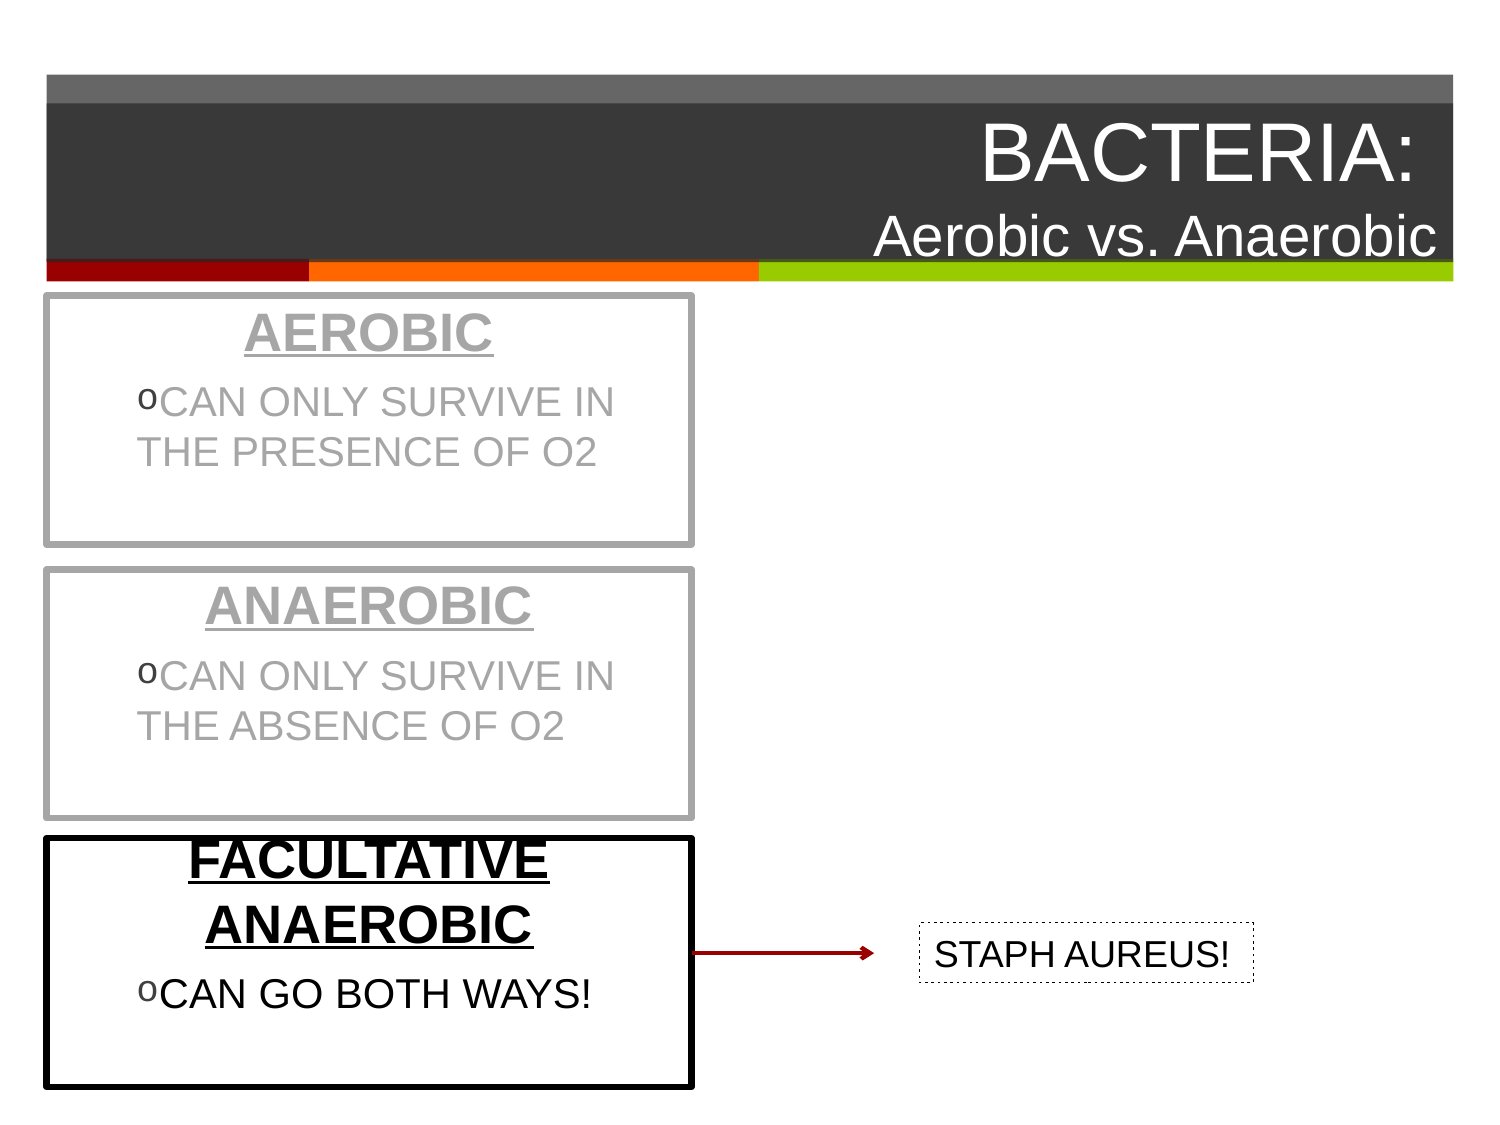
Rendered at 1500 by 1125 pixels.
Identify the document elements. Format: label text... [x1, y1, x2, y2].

text_box ANAEROBIC CAN ONLY SURVIVE IN THE ABSENCE OF O2 [44, 567, 694, 820]
text_box STAPH AUREUS! [919, 922, 1254, 983]
text_box FACULTATIVE ANAEROBIC CAN GO BOTH WAYS! [44, 836, 694, 1089]
title BACTERIA: Aerobic vs. Anaerobic [46, 103, 1454, 263]
text_box AEROBIC CAN ONLY SURVIVE IN THE PRESENCE OF O2 [44, 293, 694, 546]
